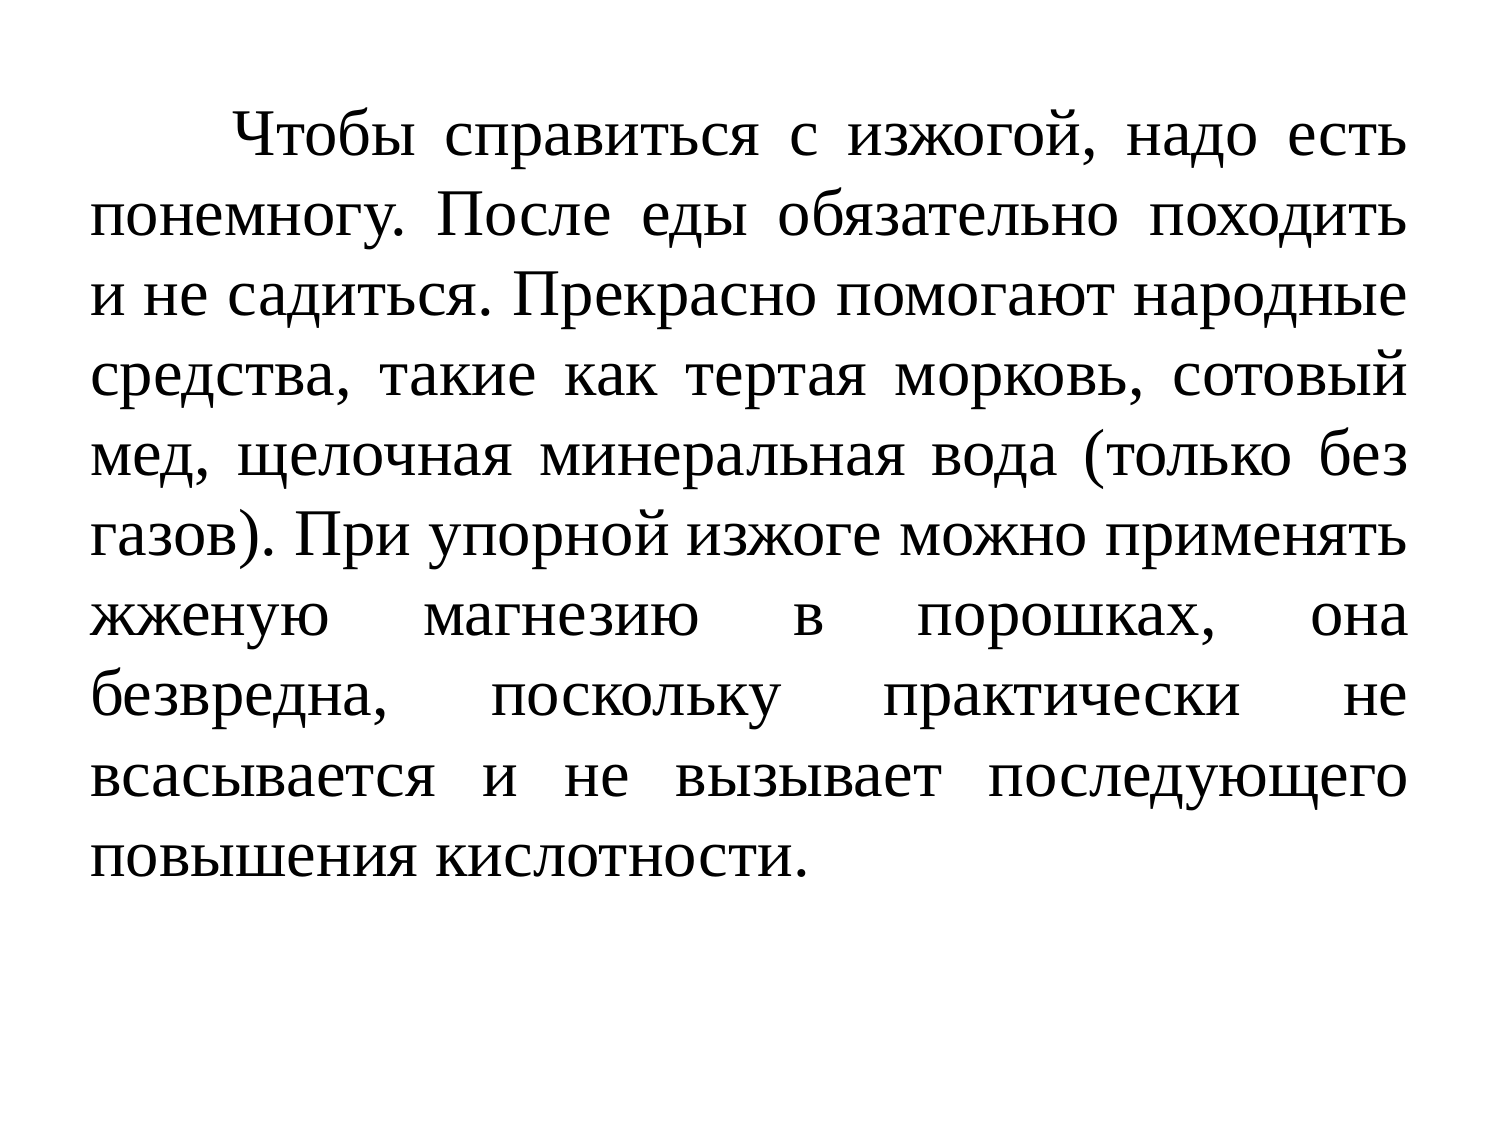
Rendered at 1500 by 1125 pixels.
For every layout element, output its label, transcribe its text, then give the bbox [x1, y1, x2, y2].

list Чтобы справиться с изжогой, надо есть понемногу. После еды обязательно походить и не садиться. Прекрасно помогают народные средства, такие как тертая морковь, сотовый мед, щелочная минеральная вода (только без газов). При упорной изжоге можно применять жженую магнезию в порошках, она безвредна, поскольку практически не всасывается и не вызывает последующего повышения кислотности. [75, 81, 1425, 1008]
